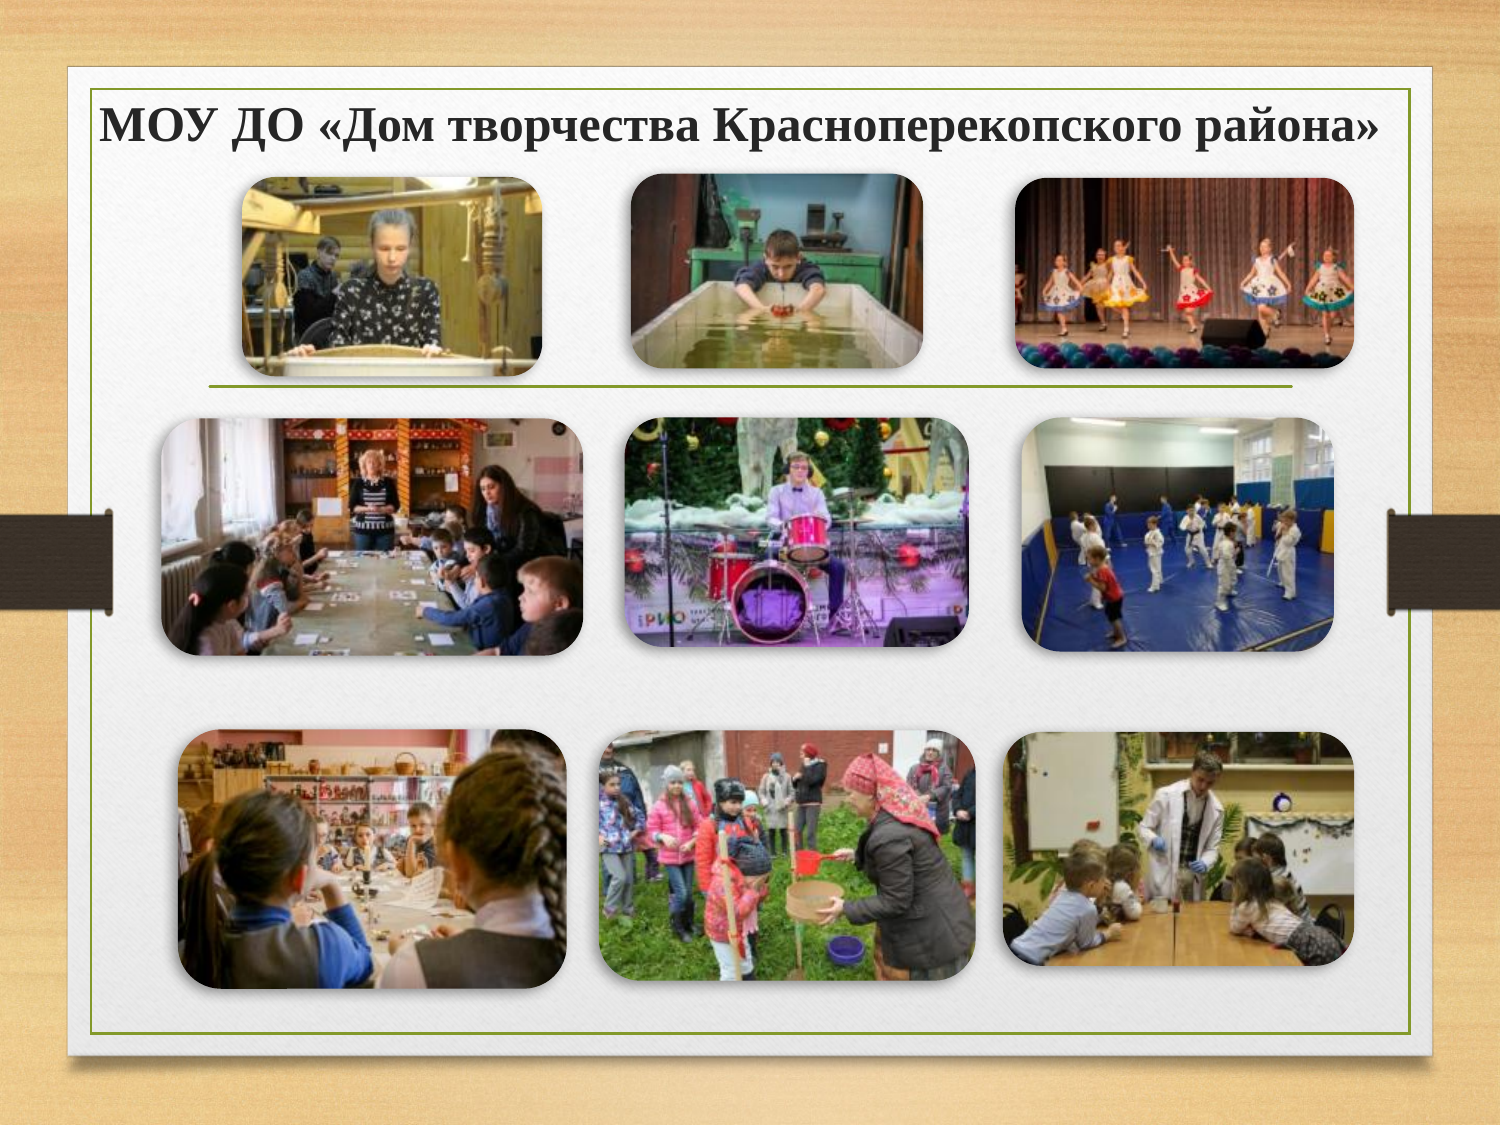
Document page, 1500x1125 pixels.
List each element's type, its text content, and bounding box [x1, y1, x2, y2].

picture [0, 0, 1500, 1125]
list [241, 176, 543, 377]
title МОУ ДО «Дом творчества Красноперекопского района» [64, 0, 1415, 303]
